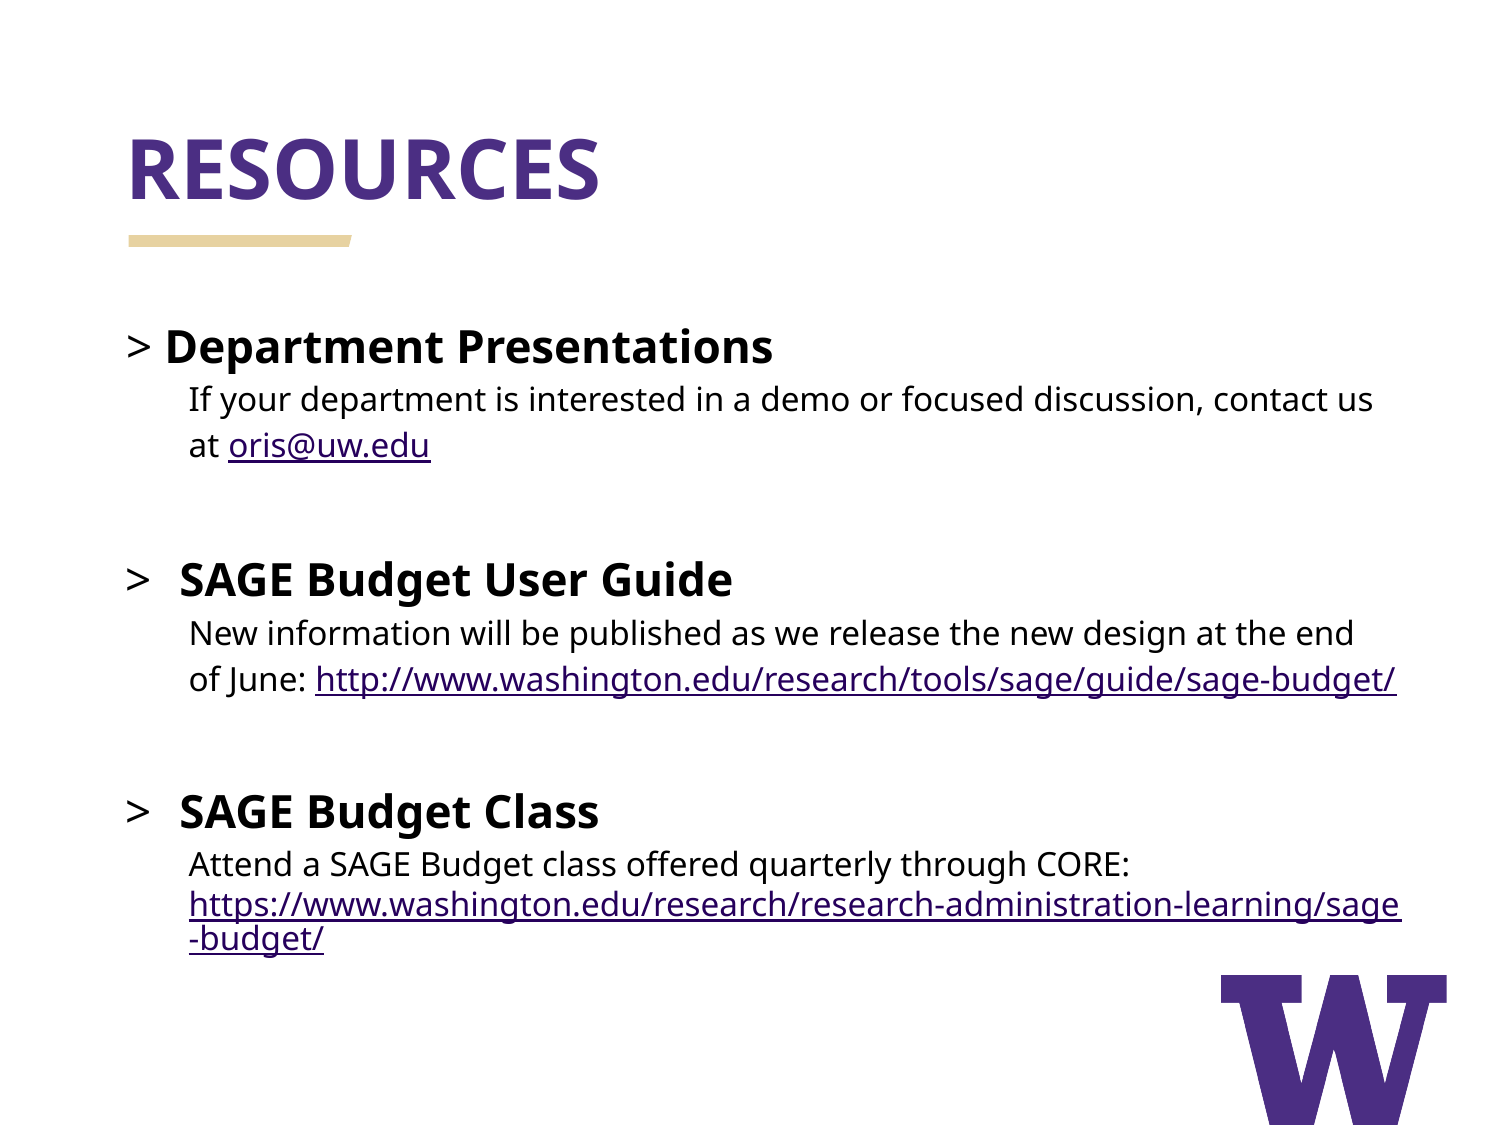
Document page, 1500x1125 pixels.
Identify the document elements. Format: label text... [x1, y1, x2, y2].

picture [1221, 975, 1447, 1125]
list > Department Presentations If your department is interested in a demo or focused discussion, contact us at oris@uw.edu SAGE Budget User Guide New information will be published as we release the new design at the end of June: http://www.washington.edu/research/tools/sage/guide/sage-budget/ SAGE Budget Class Attend a SAGE Budget class offered quarterly through CORE: https://www.washington.edu/research/research-administration-learning/sage-budget/ [108, 250, 1425, 1093]
title RESOURCES [110, 60, 1453, 224]
picture [128, 235, 352, 247]
